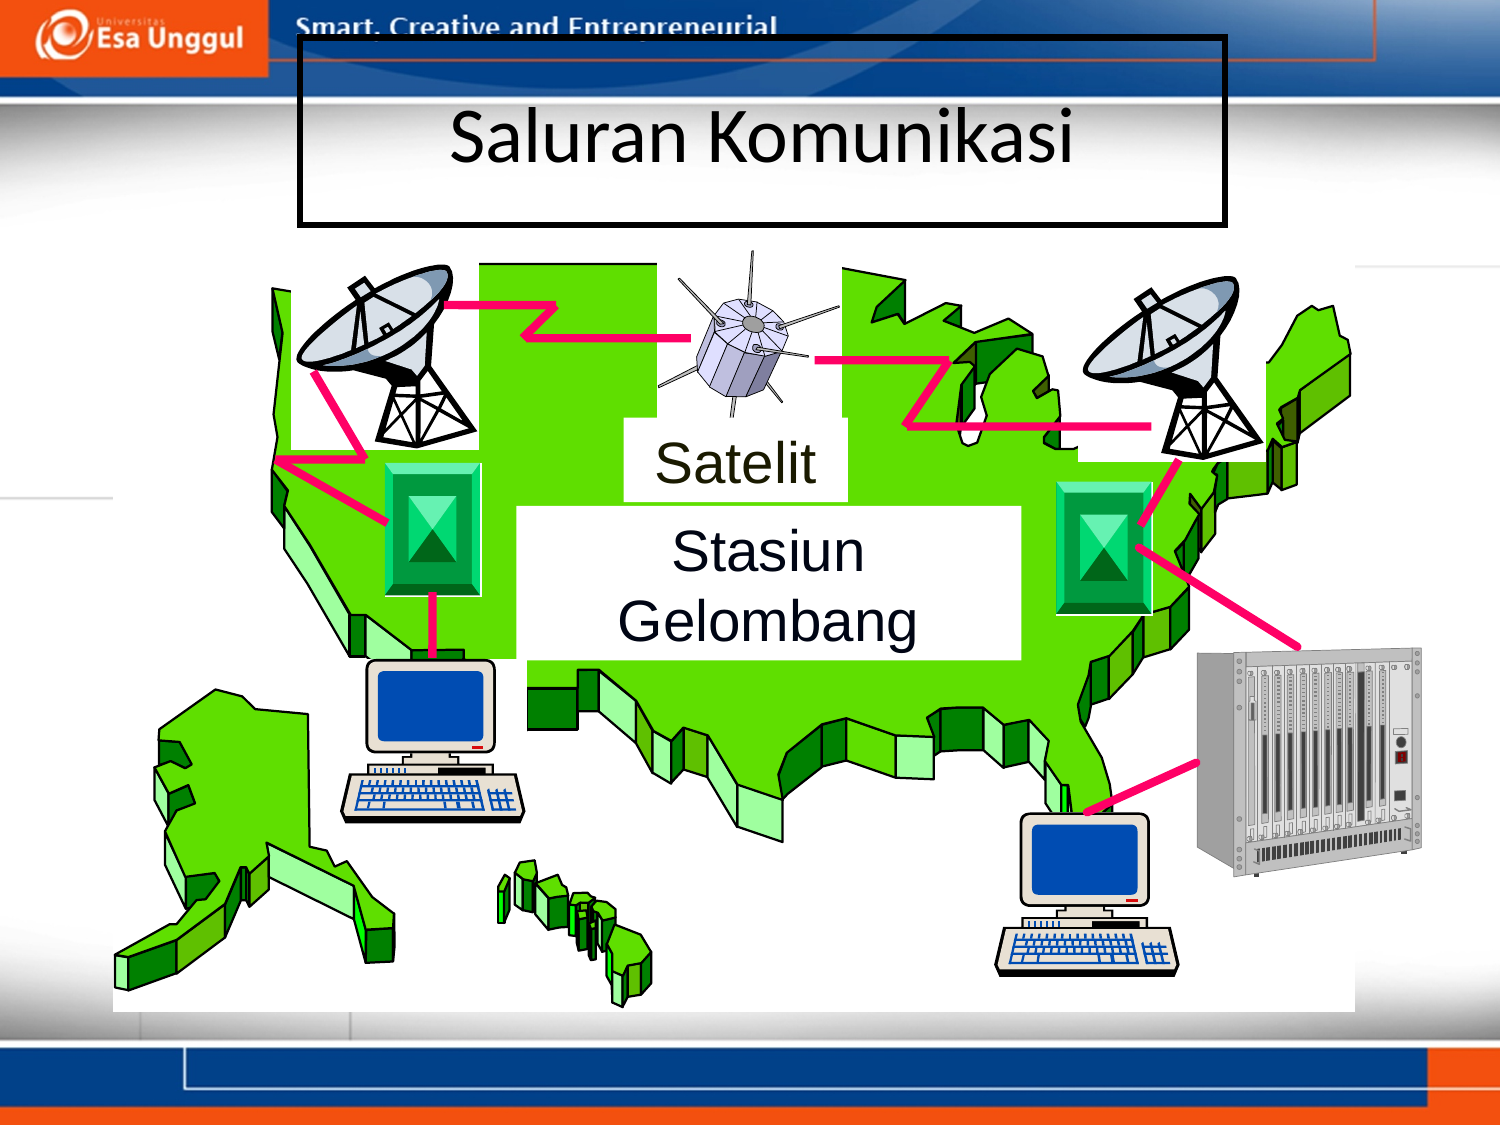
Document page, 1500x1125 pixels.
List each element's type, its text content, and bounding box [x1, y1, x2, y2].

title Saluran Komunikasi [300, 37, 1225, 225]
picture [0, 0, 1500, 1125]
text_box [112, 249, 1426, 1013]
